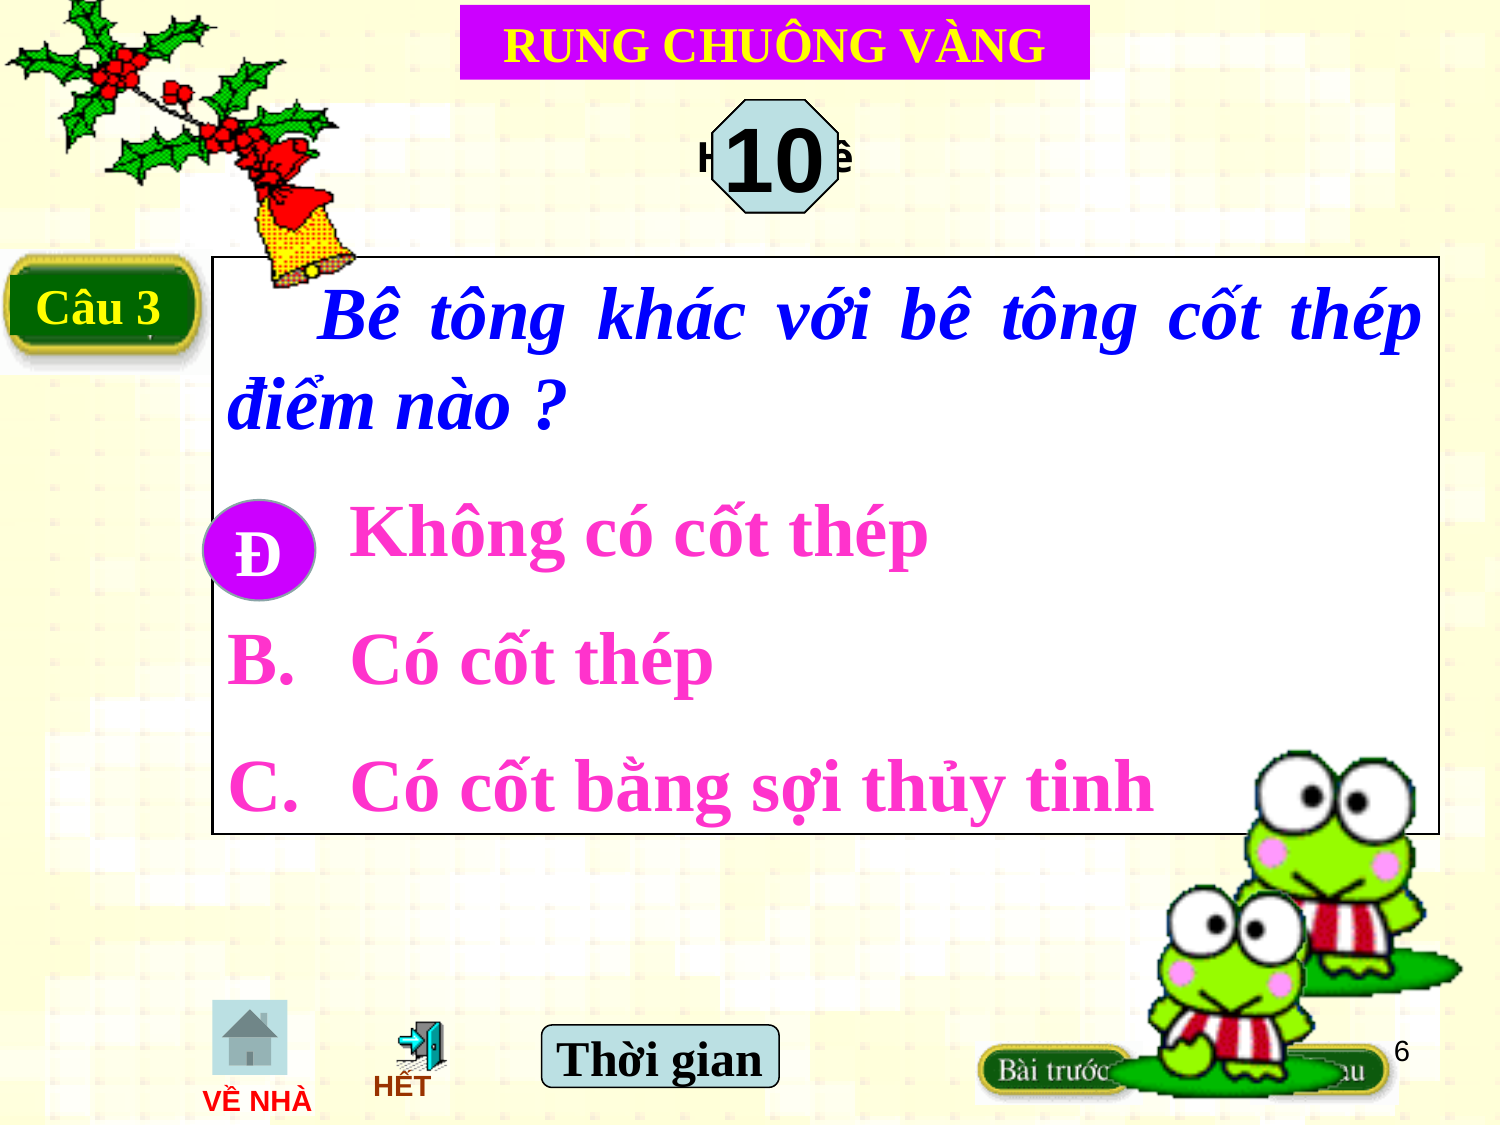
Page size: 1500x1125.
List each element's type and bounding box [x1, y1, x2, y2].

picture [0, 0, 1500, 1125]
text_box [0, 296, 213, 375]
text_box [187, 999, 359, 1125]
